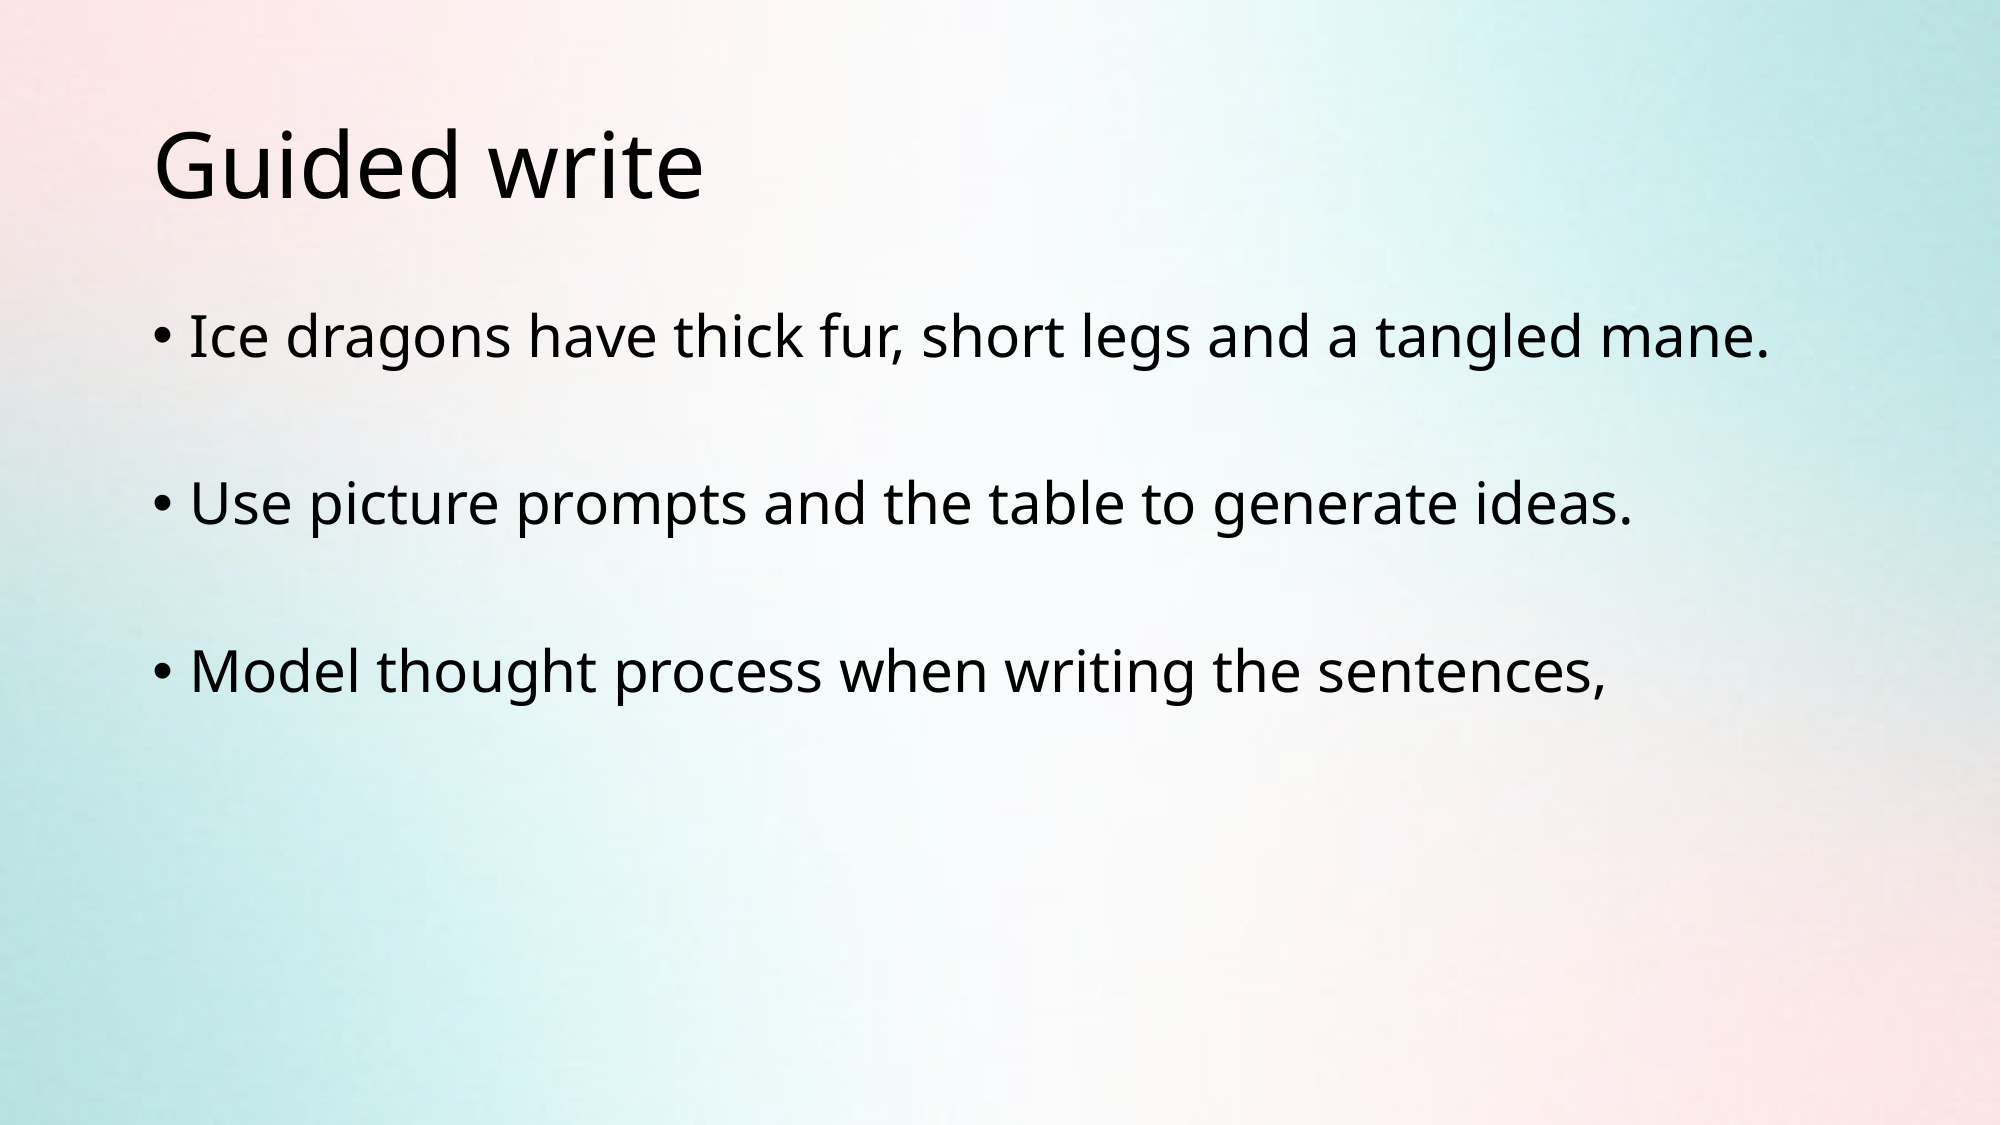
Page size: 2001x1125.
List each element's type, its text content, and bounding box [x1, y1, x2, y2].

list [0, 0, 2000, 1125]
title Guided write [137, 59, 1863, 278]
list Ice dragons have thick fur, short legs and a tangled mane. Use picture prompts and the table to generate ideas. Model thought process when writing the sentences, [137, 299, 1863, 1014]
